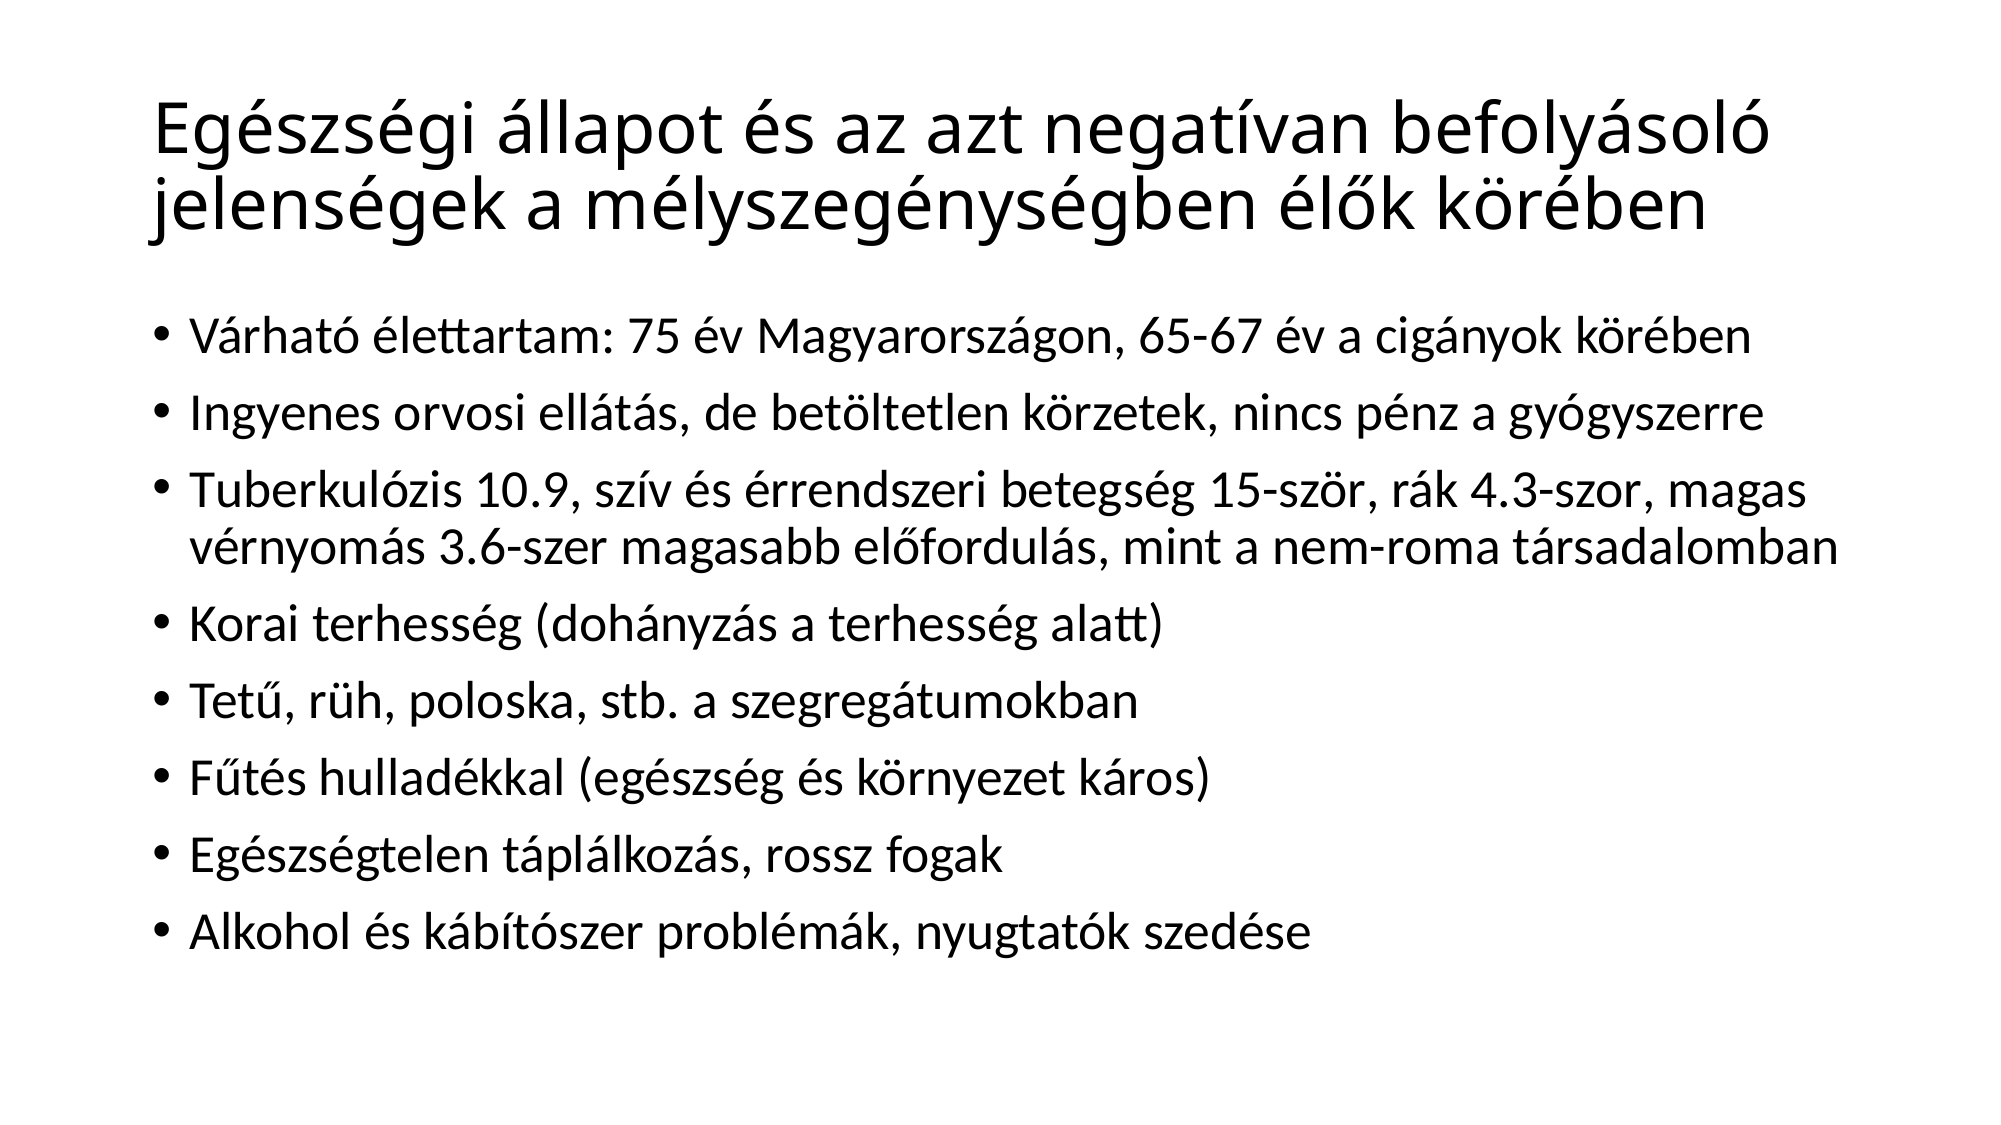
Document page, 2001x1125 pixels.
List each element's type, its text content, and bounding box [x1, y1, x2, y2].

title Egészségi állapot és az azt negatívan befolyásoló jelenségek a mélyszegénységben élők körében [137, 59, 1863, 278]
list Várható élettartam: 75 év Magyarországon, 65-67 év a cigányok körében Ingyenes orvosi ellátás, de betöltetlen körzetek, nincs pénz a gyógyszerre Tuberkulózis 10.9, szív és érrendszeri betegség 15-ször, rák 4.3-szor, magas vérnyomás 3.6-szer magasabb előfordulás, mint a nem-roma társadalomban Korai terhesség (dohányzás a terhesség alatt) Tetű, rüh, poloska, stb. a szegregátumokban Fűtés hulladékkal (egészség és környezet káros) Egészségtelen táplálkozás, rossz fogak Alkohol és kábítószer problémák, nyugtatók szedése [137, 299, 1863, 1014]
